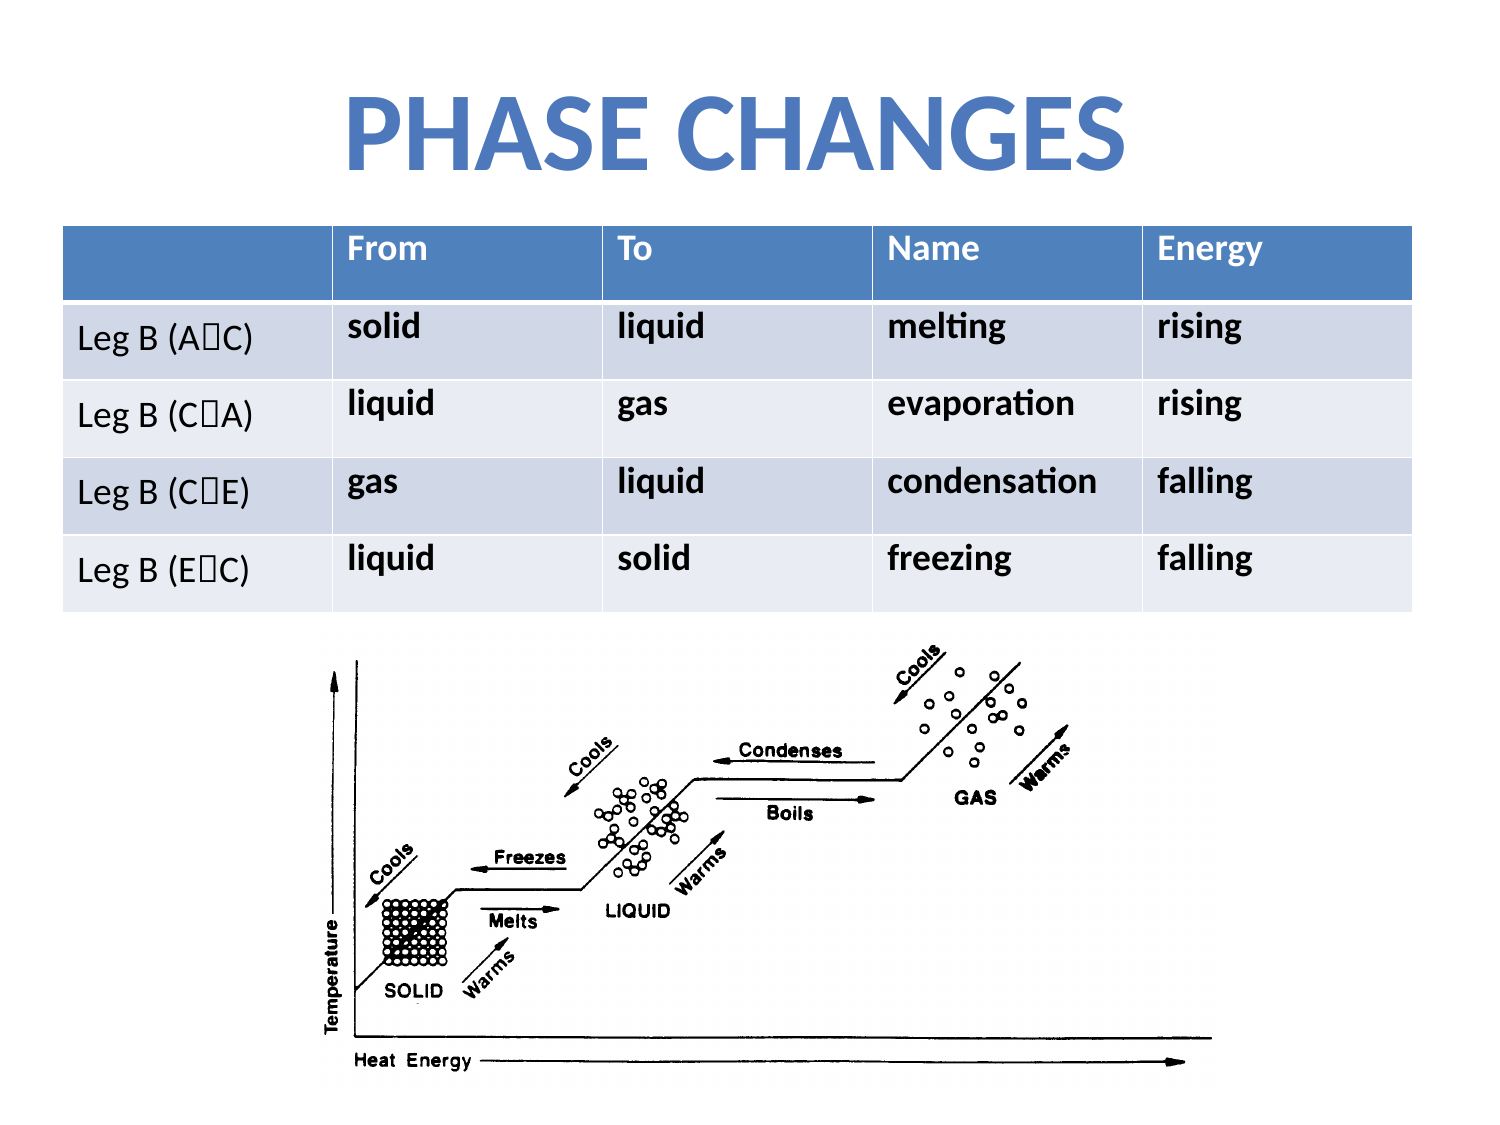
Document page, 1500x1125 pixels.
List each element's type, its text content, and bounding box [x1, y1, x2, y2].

table_cell falling [1143, 536, 1412, 612]
table_cell falling [1143, 458, 1412, 534]
table_cell Leg B (AC) [63, 305, 332, 379]
table_cell liquid [333, 536, 602, 612]
table_cell gas [603, 381, 872, 457]
table_cell gas [333, 458, 602, 534]
table_cell condensation [873, 458, 1142, 534]
picture [312, 624, 1223, 1089]
text_box Phase Changes [328, 49, 1144, 200]
table_cell liquid [603, 458, 872, 534]
table_cell solid [603, 536, 872, 612]
table_cell freezing [873, 536, 1142, 612]
table_cell liquid [603, 305, 872, 379]
table_cell rising [1143, 305, 1412, 379]
table_cell liquid [333, 381, 602, 457]
table_cell Leg B (EC) [63, 536, 332, 612]
table_header [63, 226, 332, 300]
table_header Energy [1143, 226, 1412, 300]
table_cell solid [333, 305, 602, 379]
table_cell evaporation [873, 381, 1142, 457]
table_cell Leg B (CA) [63, 381, 332, 457]
table_header To [603, 226, 872, 300]
table_cell melting [873, 305, 1142, 379]
table_header Name [873, 226, 1142, 300]
table_header From [333, 226, 602, 300]
table_cell Leg B (CE) [63, 458, 332, 534]
table_cell rising [1143, 381, 1412, 457]
